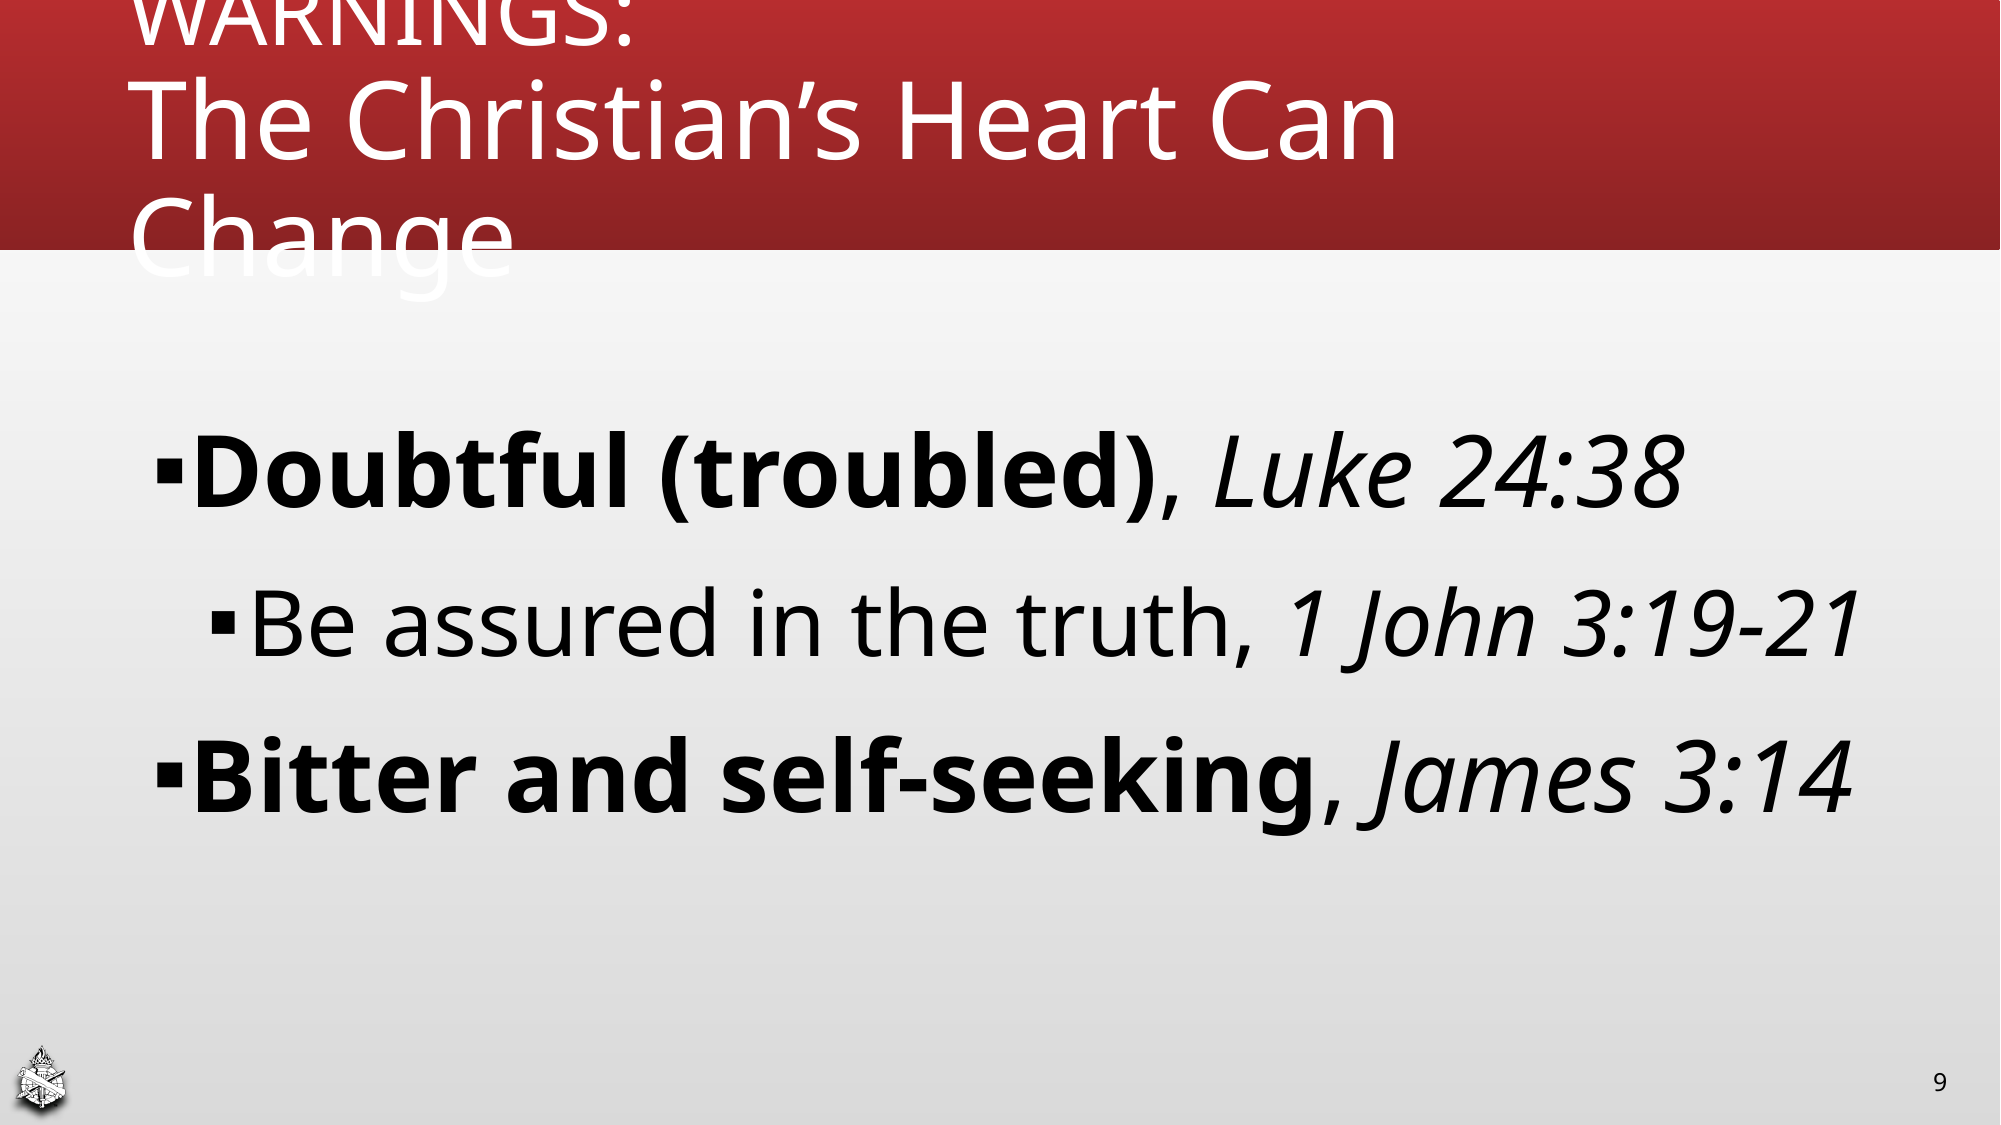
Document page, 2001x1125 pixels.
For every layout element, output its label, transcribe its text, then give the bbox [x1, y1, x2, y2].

picture [15, 1045, 66, 1109]
list Doubtful (troubled), Luke 24:38 Be assured in the truth, 1 John 3:19-21 Bitter and self-seeking, James 3:14 [137, 399, 1938, 950]
title Warnings: The Christian’s Heart Can Change [112, 16, 1825, 250]
slide_number 9 [1824, 1063, 1963, 1103]
